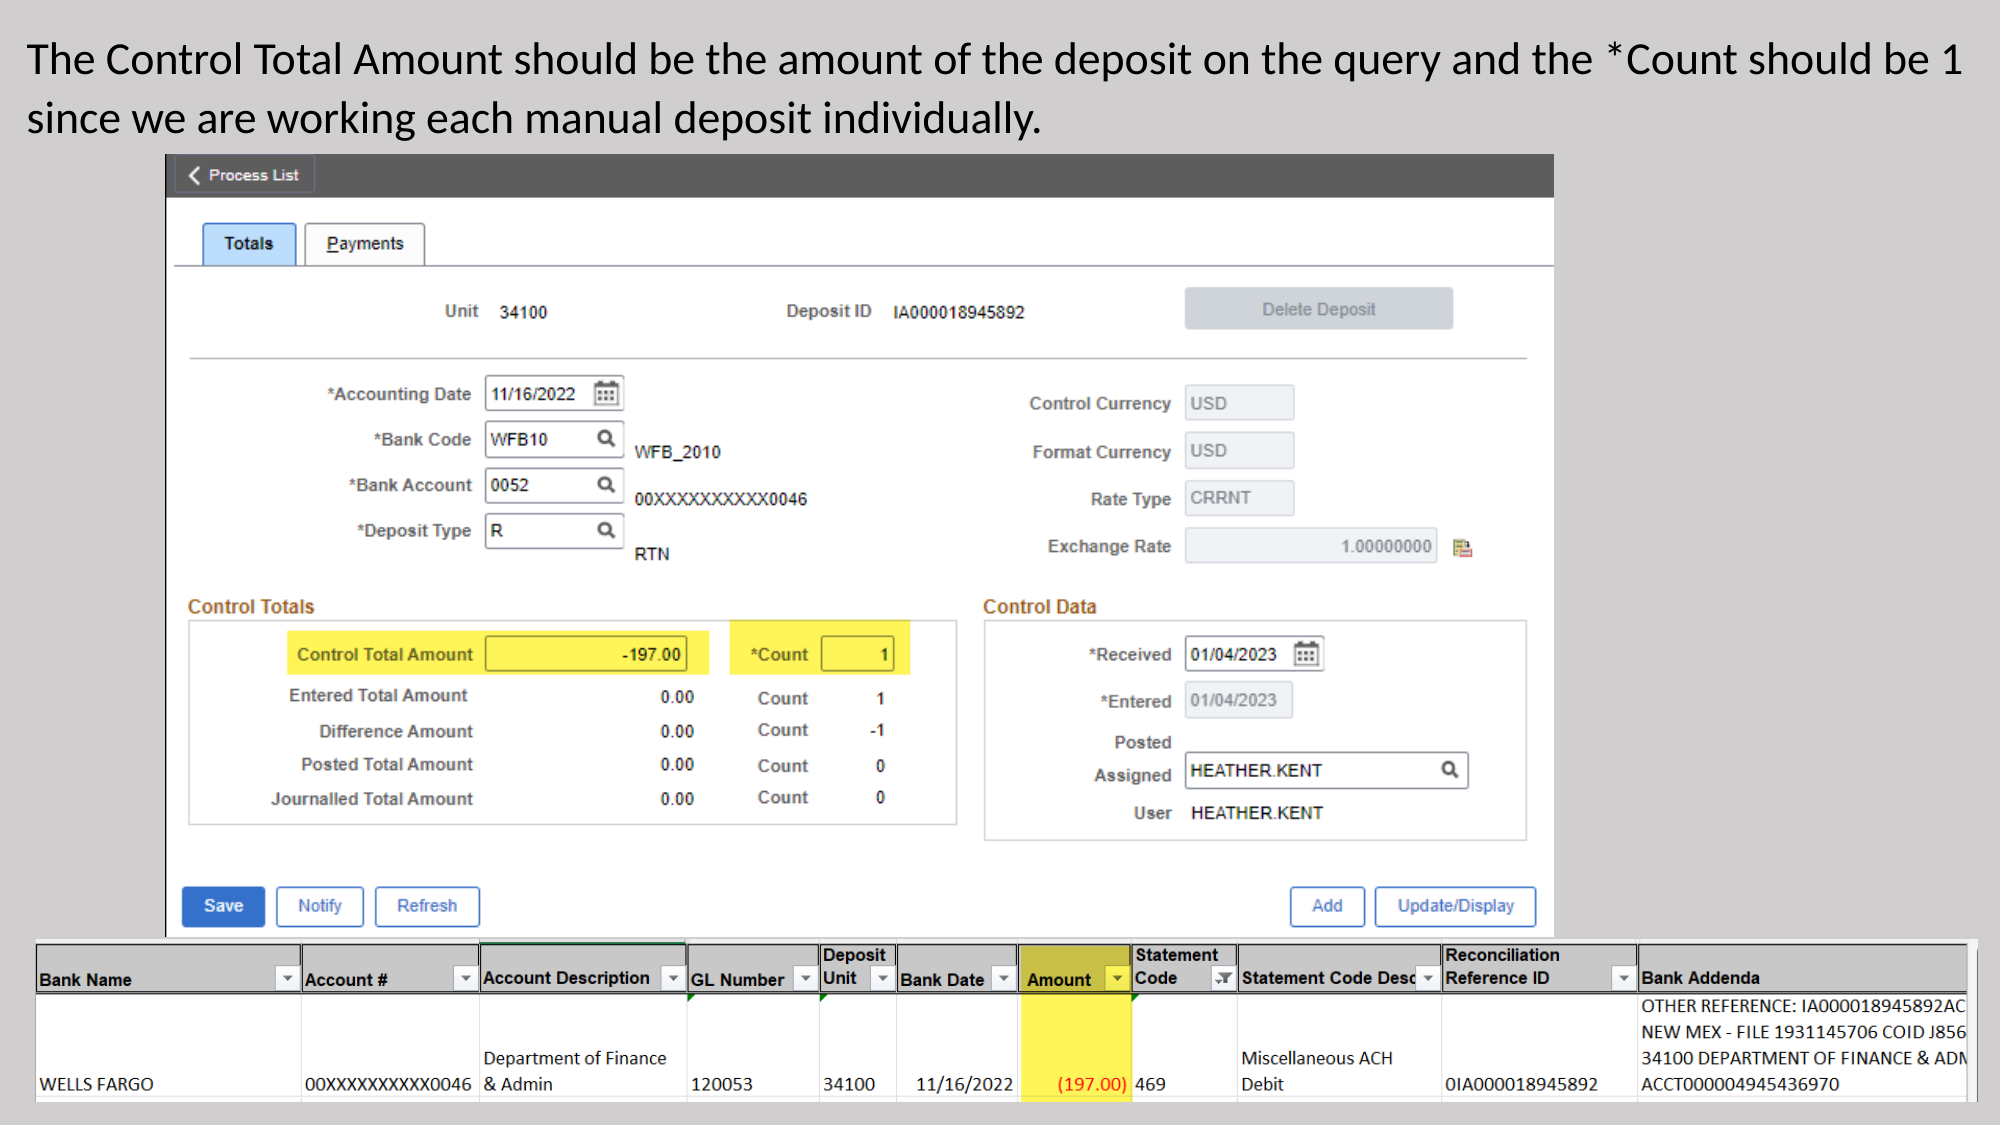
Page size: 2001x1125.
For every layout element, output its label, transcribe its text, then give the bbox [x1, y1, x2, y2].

title The Control Total Amount should be the amount of the deposit on the query and the *Count should be 1 since we are working each manual deposit individually. [11, 6, 2000, 304]
picture [165, 154, 1554, 938]
picture [35, 939, 1978, 1103]
